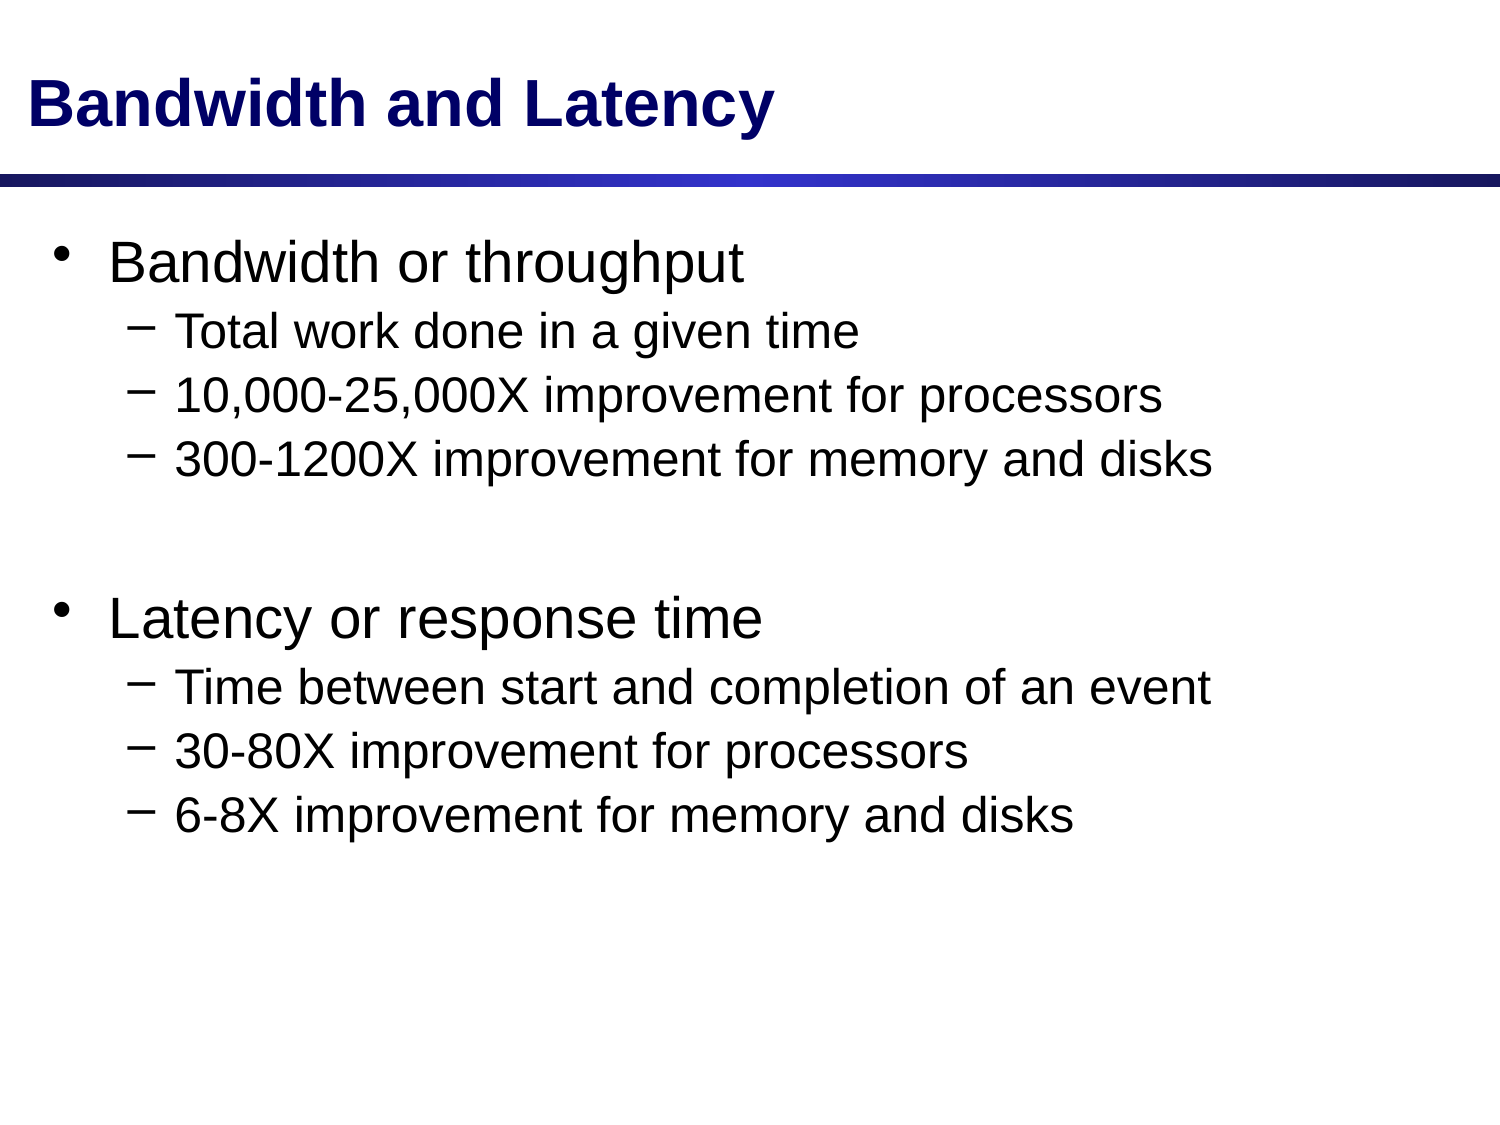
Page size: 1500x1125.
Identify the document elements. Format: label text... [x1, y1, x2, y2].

list Bandwidth or throughput Total work done in a given time 10,000-25,000X improvement for processors 300-1200X improvement for memory and disks Latency or response time Time between start and completion of an event 30-80X improvement for processors 6-8X improvement for memory and disks [37, 224, 1500, 1026]
title Bandwidth and Latency [12, 24, 1488, 176]
